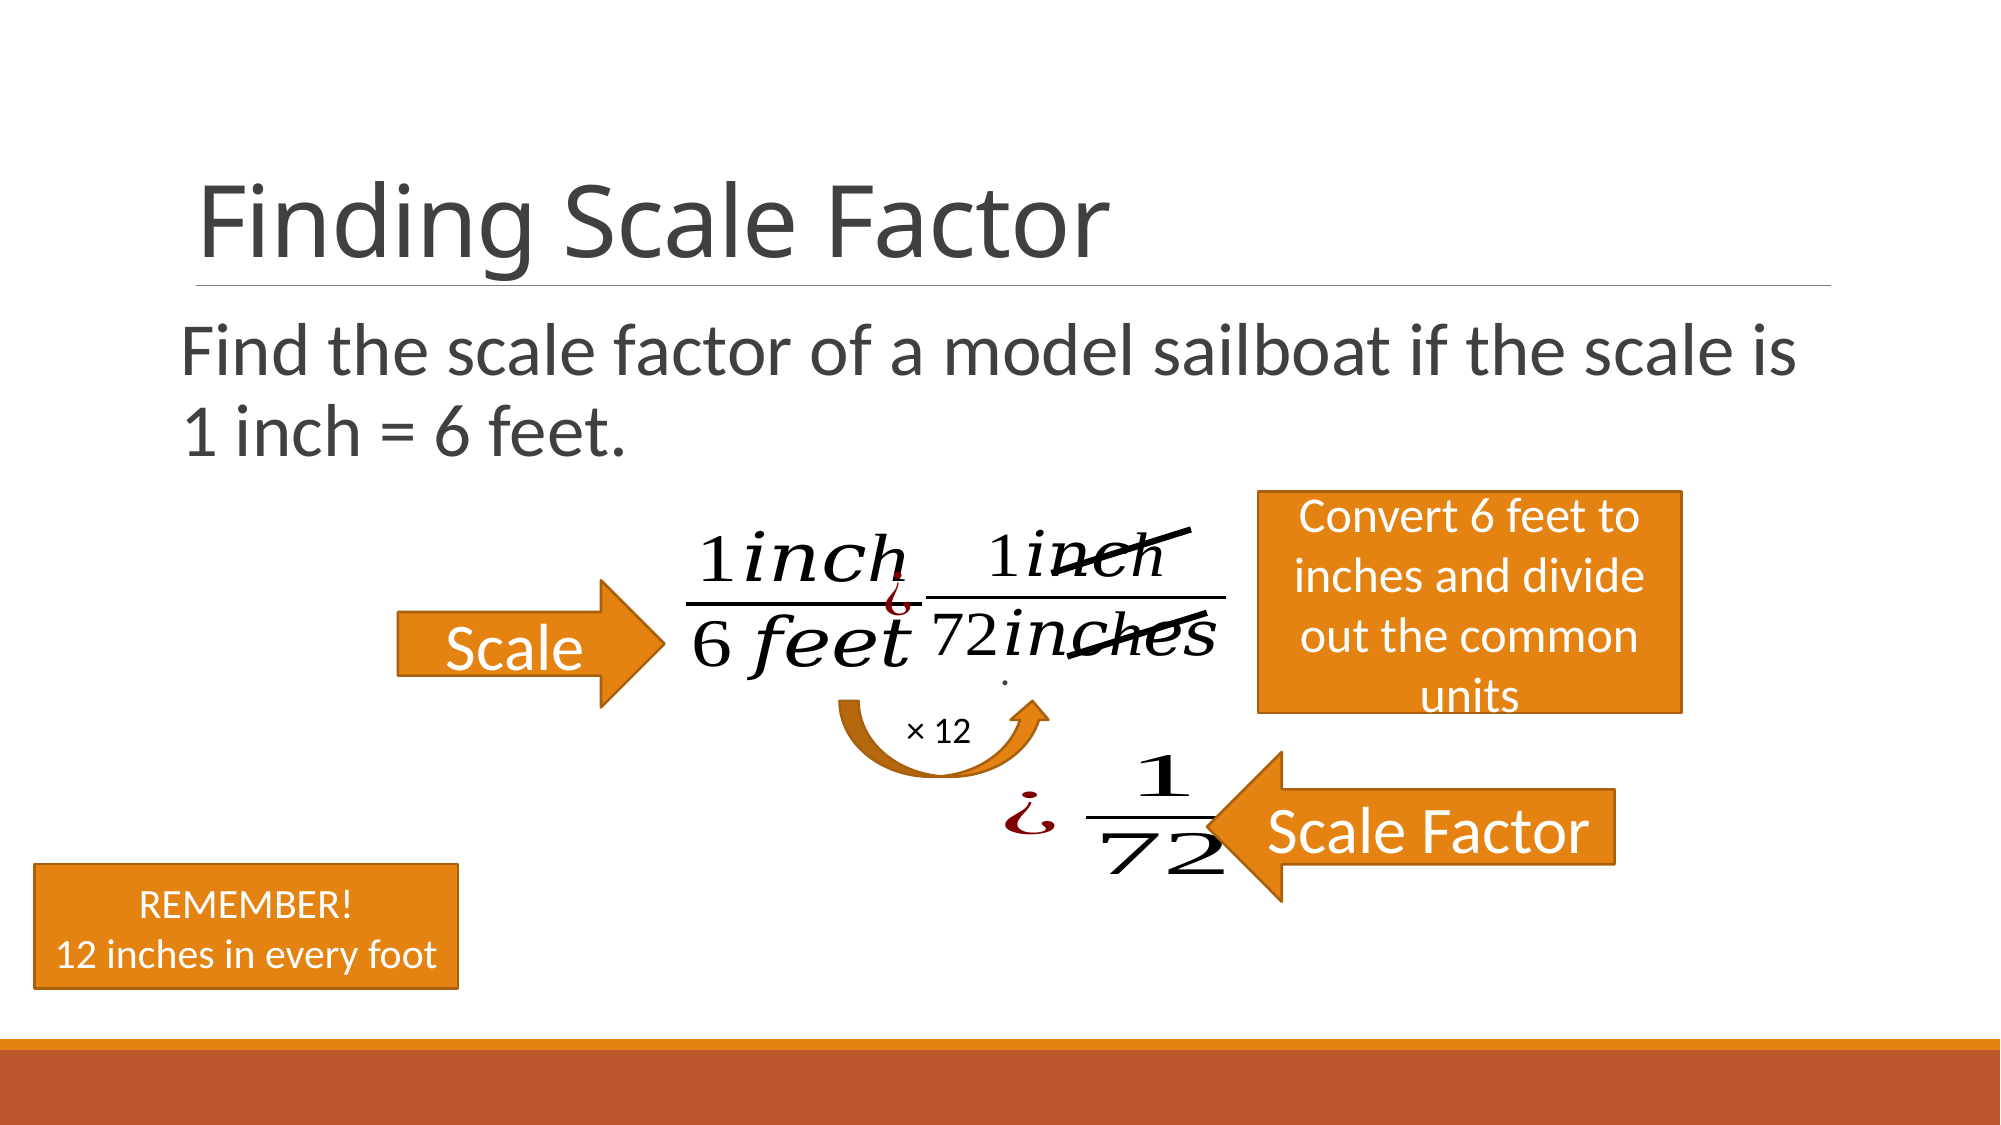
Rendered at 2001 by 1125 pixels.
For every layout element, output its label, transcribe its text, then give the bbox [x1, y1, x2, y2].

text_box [397, 520, 926, 695]
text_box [1050, 490, 1682, 714]
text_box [33, 698, 1052, 990]
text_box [1061, 741, 1615, 903]
list Find the scale factor of a model sailboat if the scale is 1 inch = 6 feet. . [180, 302, 1830, 1015]
title Finding Scale Factor [180, 47, 1830, 285]
